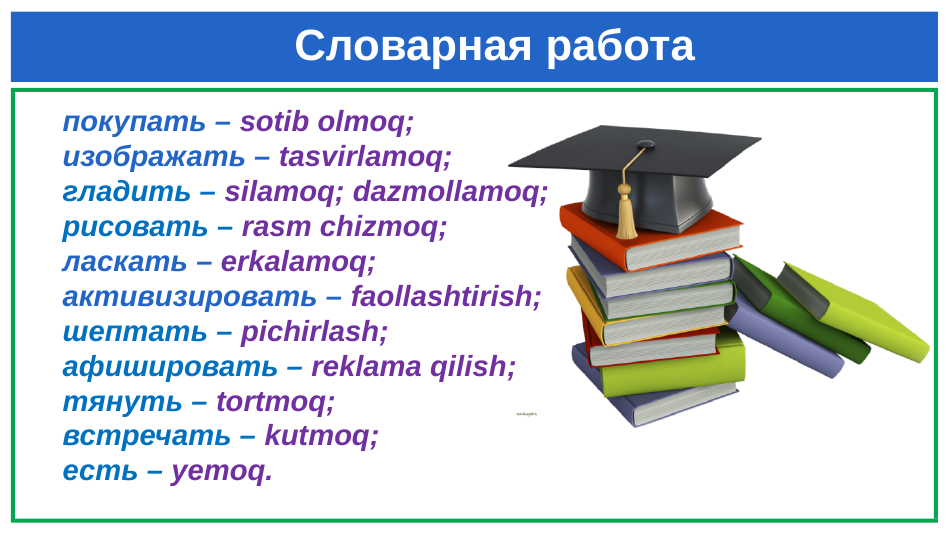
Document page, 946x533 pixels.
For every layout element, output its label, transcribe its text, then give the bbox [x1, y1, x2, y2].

picture [507, 125, 931, 428]
title Словарная работа [49, 16, 897, 70]
list покупать – sotib olmoq; изображать – tasvirlamoq; гладить – silamoq; dazmollamoq; рисовать – rasm chizmoq; ласкать – erkalamoq; активизировать – faollashtirish; шептать – pichirlash; афишировать – reklama qilish; тянуть – tortmoq; встречать – kutmoq; есть – yemoq. [62, 102, 946, 533]
